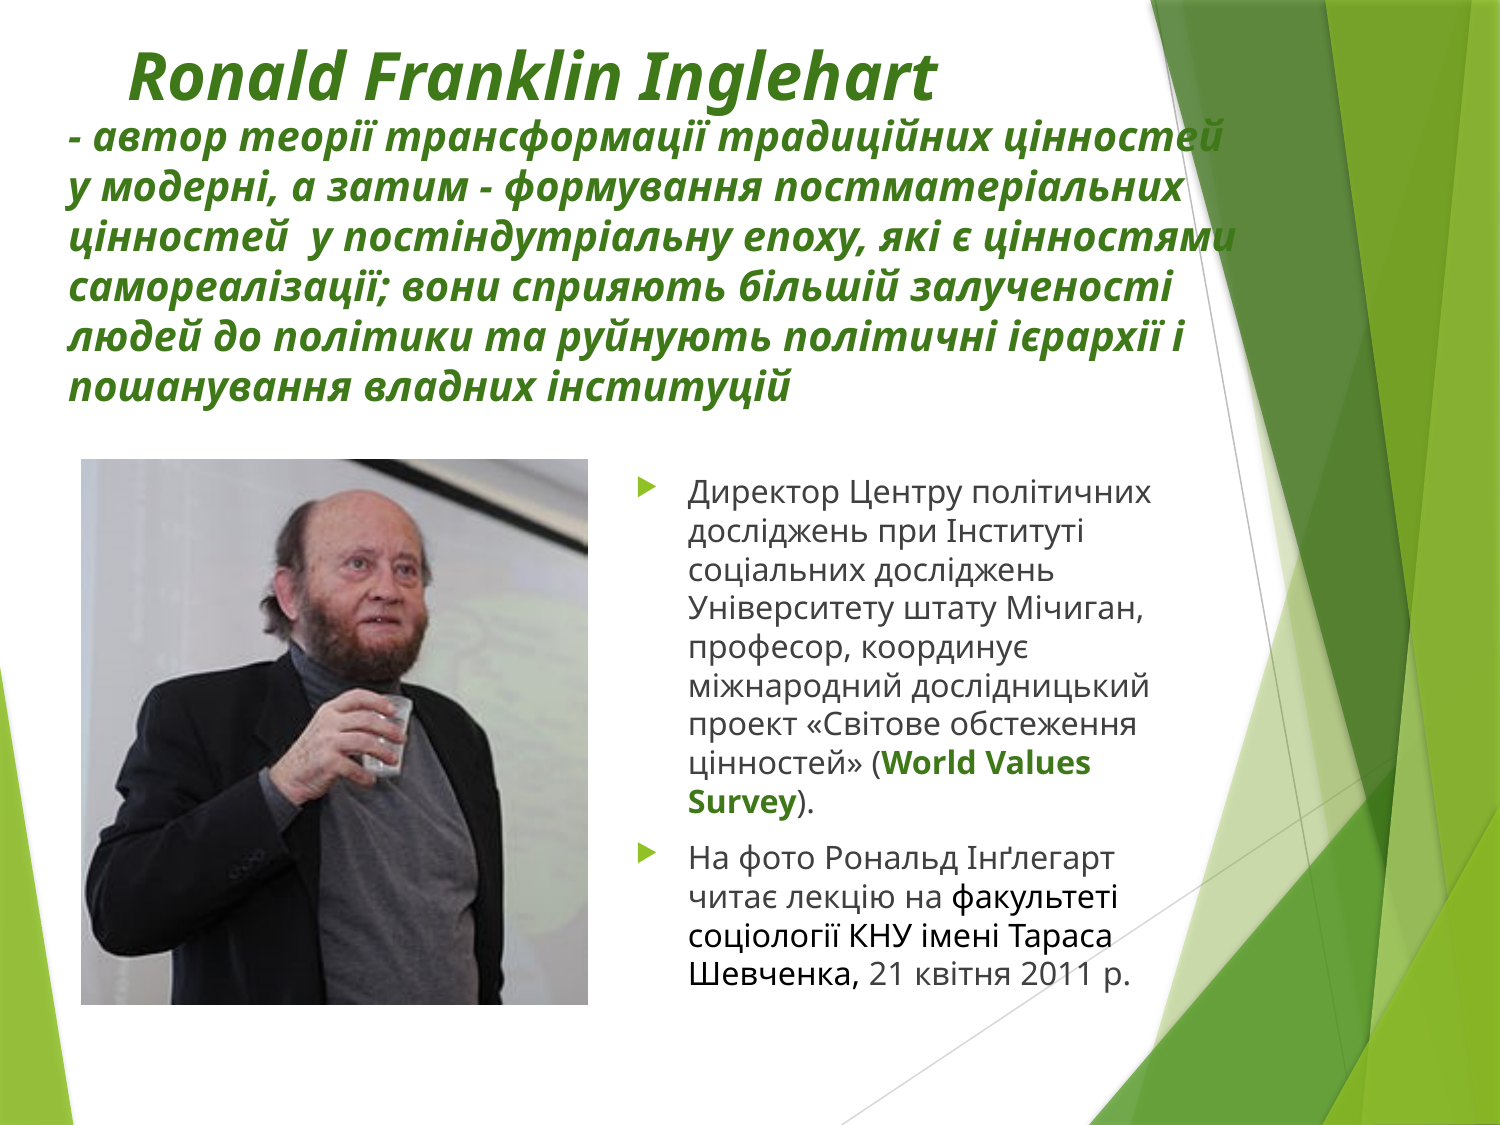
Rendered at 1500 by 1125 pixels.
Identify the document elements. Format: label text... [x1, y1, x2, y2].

list Директор Центру політичних досліджень при Інституті соціальних досліджень Університету штату Мічиган, професор, координує міжнародний дослідницький проект «Світове обстеження цінностей» (World Values Survey). На фото Рональд Інґлегарт читає лекцію на факультеті соціології КНУ імені Тараса Шевченка, 21 квітня 2011 р. [620, 463, 1186, 1006]
title Ronald Franklin Inglehart [112, 26, 1154, 101]
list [80, 459, 589, 1006]
text_box - автор теорії трансформації традиційних цінностей у модерні, а затим - формування постматеріальних цінностей у постіндутріальну епоху, які є цінностями самореалізації; вони сприяють більшій залученості людей до політики та руйнують політичні ієрархії і пошанування владних інституцій [53, 101, 1258, 433]
